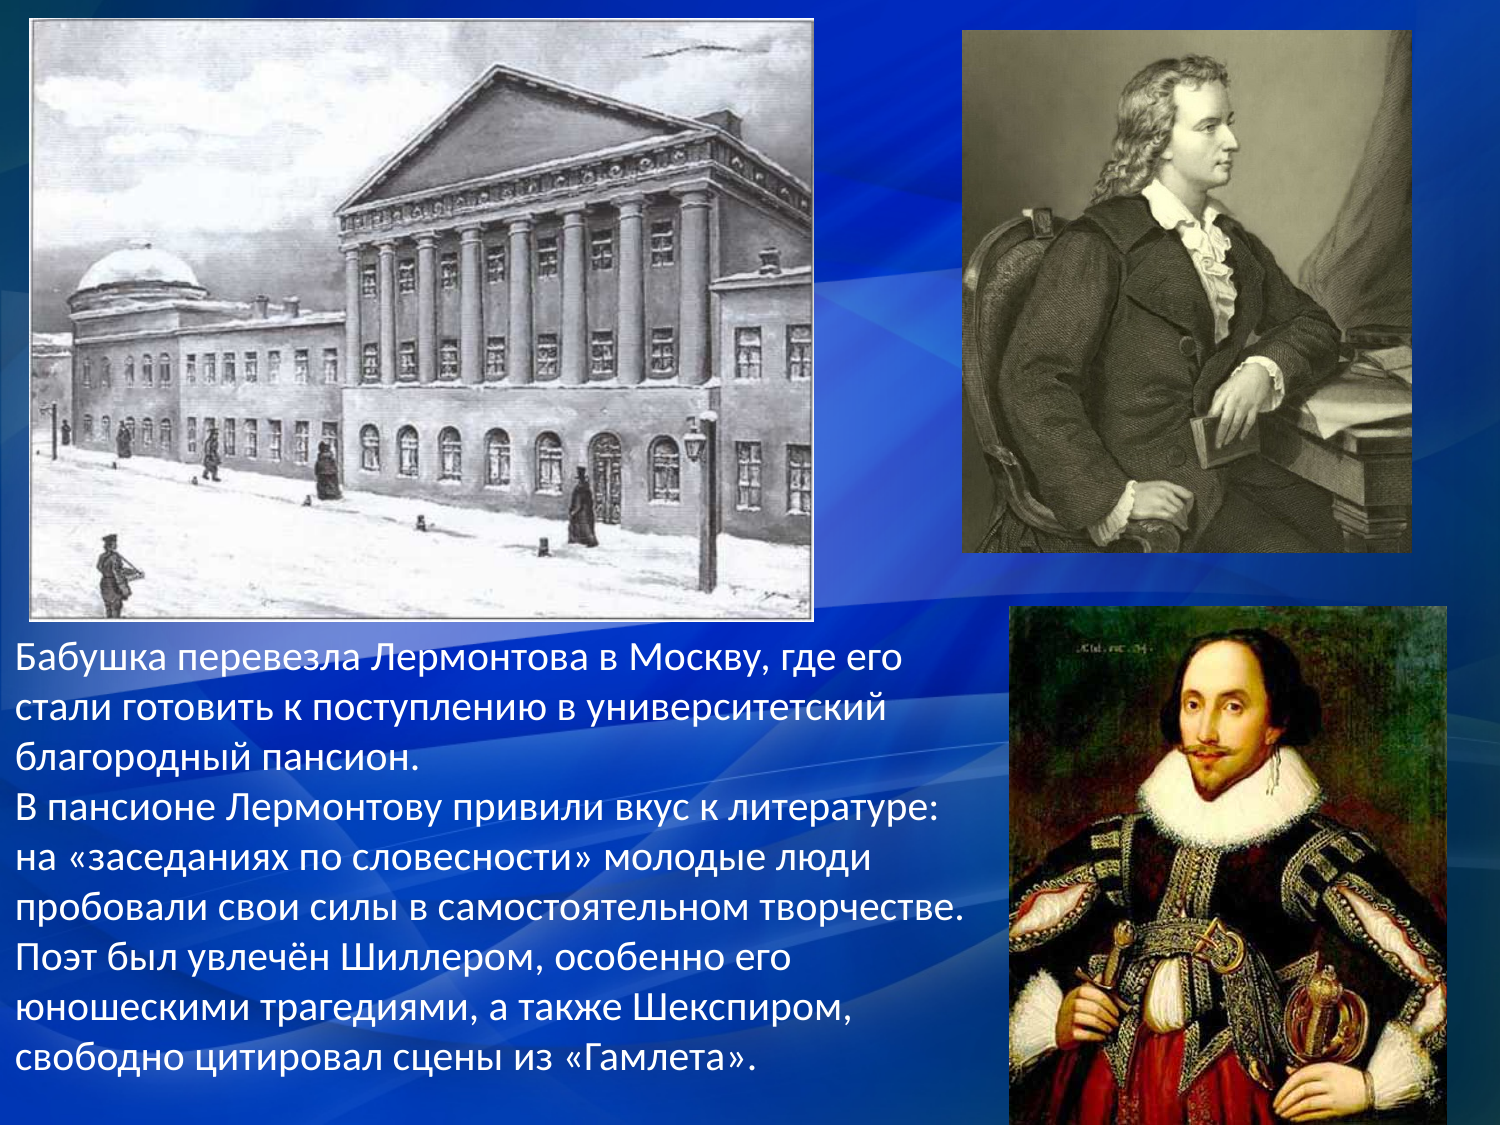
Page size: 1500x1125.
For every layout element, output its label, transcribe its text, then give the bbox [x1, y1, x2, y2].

picture [0, 0, 1500, 1125]
text_box Бабушка перевезла Лермонтова в Москву, где его стали готовить к поступлению в университетский благородный пансион. В пансионе Лермонтову привили вкус к литературе: на «заседаниях по словесности» молодые люди пробовали свои силы в самостоятельном творчестве. Поэт был увлечён Шиллером, особенно его юношескими трагедиями, а также Шекспиром, свободно цитировал сцены из «Гамлета». [0, 621, 987, 1125]
